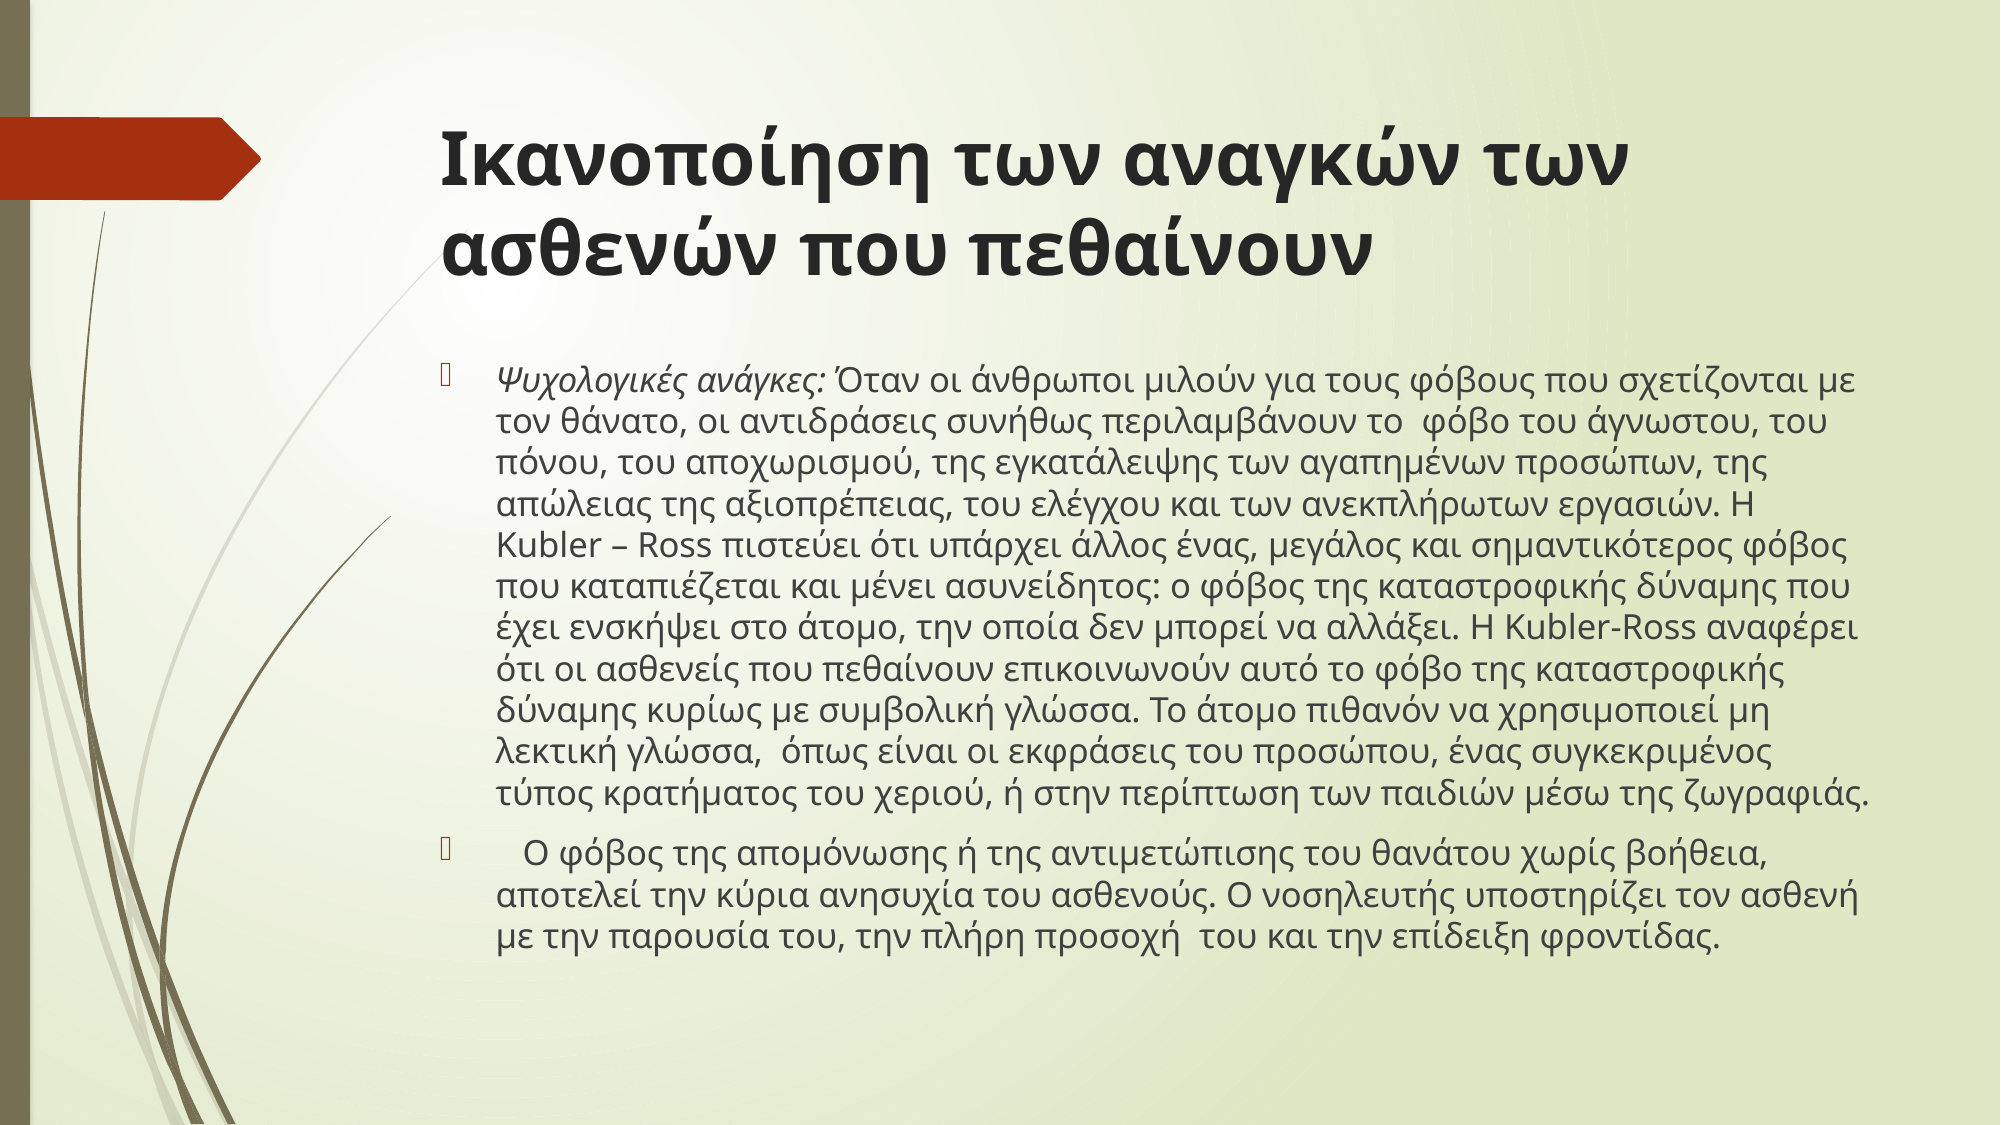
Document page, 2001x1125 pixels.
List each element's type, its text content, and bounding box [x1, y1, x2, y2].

list Ψυχολογικές ανάγκες: Όταν οι άνθρωποι μιλούν για τους φόβους που σχετίζονται με τον θάνατο, οι αντιδράσεις συνήθως περιλαμβάνουν το φόβο του άγνωστου, του πόνου, του αποχωρισμού, της εγκατάλειψης των αγαπημένων προσώπων, της απώλειας της αξιοπρέπειας, του ελέγχου και των ανεκπλήρωτων εργασιών. Η Kubler – Ross πιστεύει ότι υπάρχει άλλος ένας, μεγάλος και σημαντικότερος φόβος που καταπιέζεται και μένει ασυνείδητος: ο φόβος της καταστροφικής δύναμης που έχει ενσκήψει στο άτομο, την οποία δεν μπορεί να αλλάξει. Η Kubler-Ross αναφέρει ότι οι ασθενείς που πεθαίνουν επικοινωνούν αυτό το φόβο της καταστροφικής δύναμης κυρίως με συμβολική γλώσσα. Το άτομο πιθανόν να χρησιμοποιεί μη λεκτική γλώσσα, όπως είναι οι εκφράσεις του προσώπου, ένας συγκεκριμένος τύπος κρατήματος του χεριού, ή στην περίπτωση των παιδιών μέσω της ζωγραφιάς. Ο φόβος της απομόνωσης ή της αντιμετώπισης του θανάτου χωρίς βοήθεια, αποτελεί την κύρια ανησυχία του ασθενούς. Ο νοσηλευτής υποστηρίζει τον ασθενή με την παρουσία του, την πλήρη προσοχή του και την επίδειξη φροντίδας. [424, 350, 1888, 970]
title Ικανοποίηση των αναγκών των ασθενών που πεθαίνουν [425, 102, 1888, 313]
